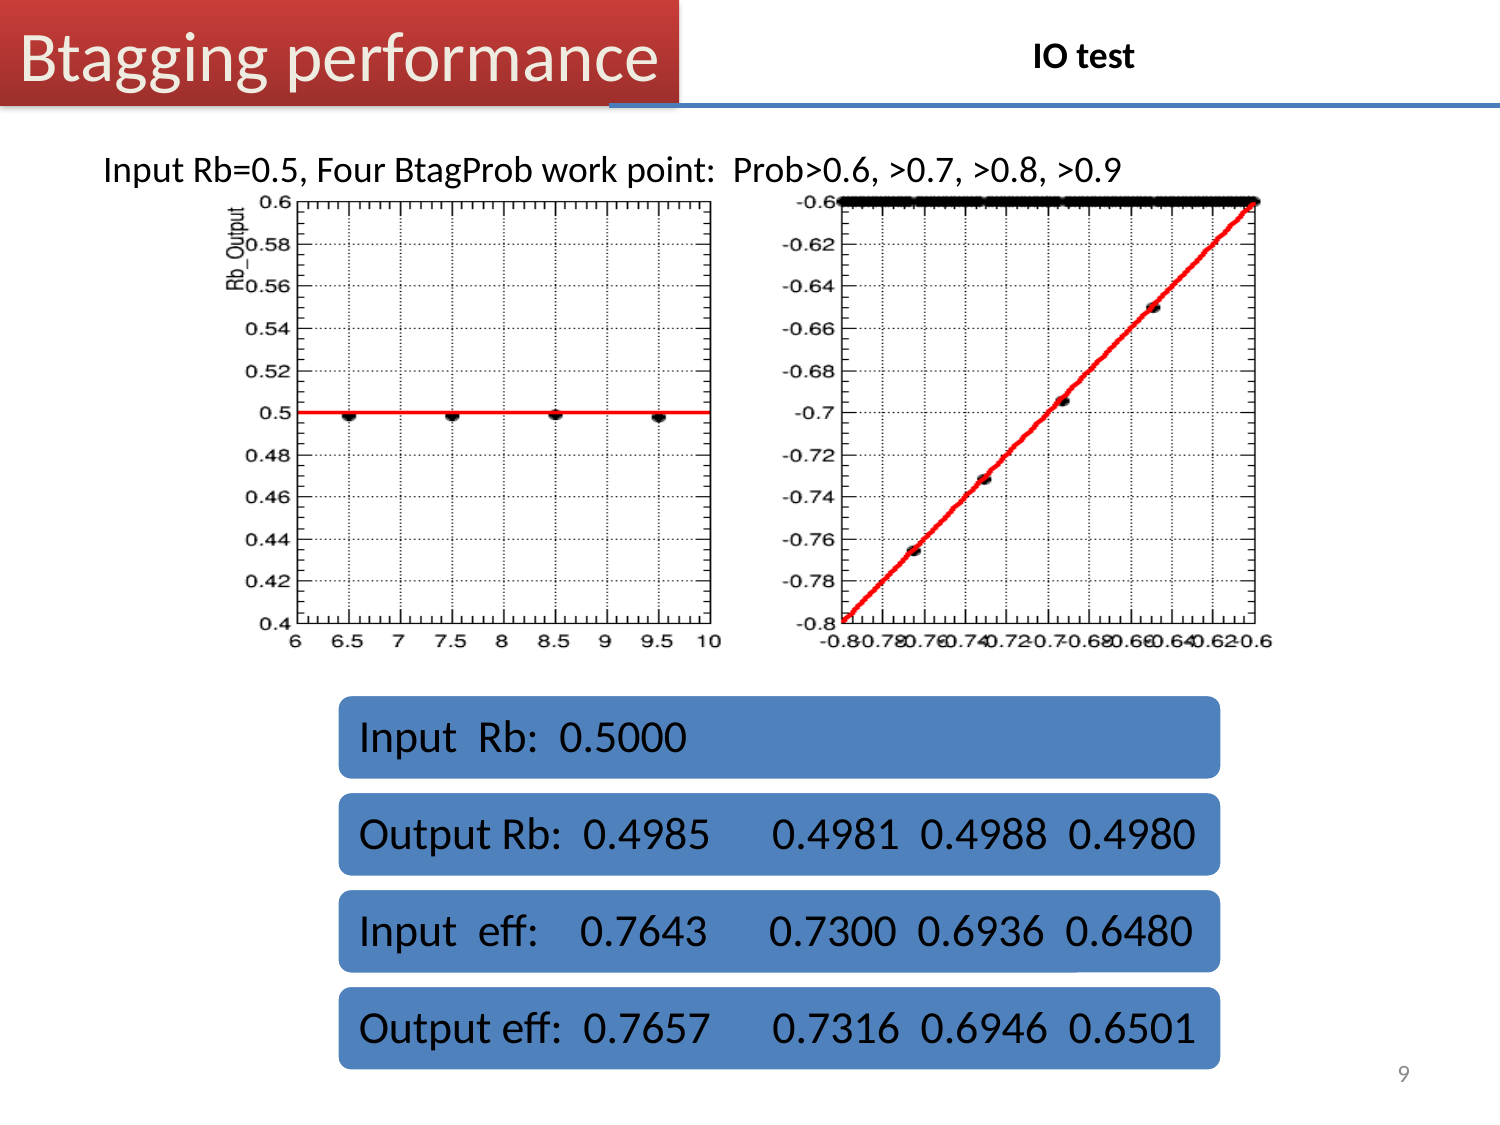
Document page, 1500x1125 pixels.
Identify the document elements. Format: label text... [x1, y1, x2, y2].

slide_number 9 [1228, 1042, 1425, 1103]
text_box IO test [750, 23, 1418, 84]
title Btagging performance [0, 0, 680, 106]
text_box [336, 647, 1223, 1118]
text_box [359, 585, 1247, 1056]
picture [203, 170, 1292, 715]
text_box Input Rb=0.5, Four BtagProb work point: Prob>0.6, >0.7, >0.8, >0.9 [88, 137, 1306, 197]
